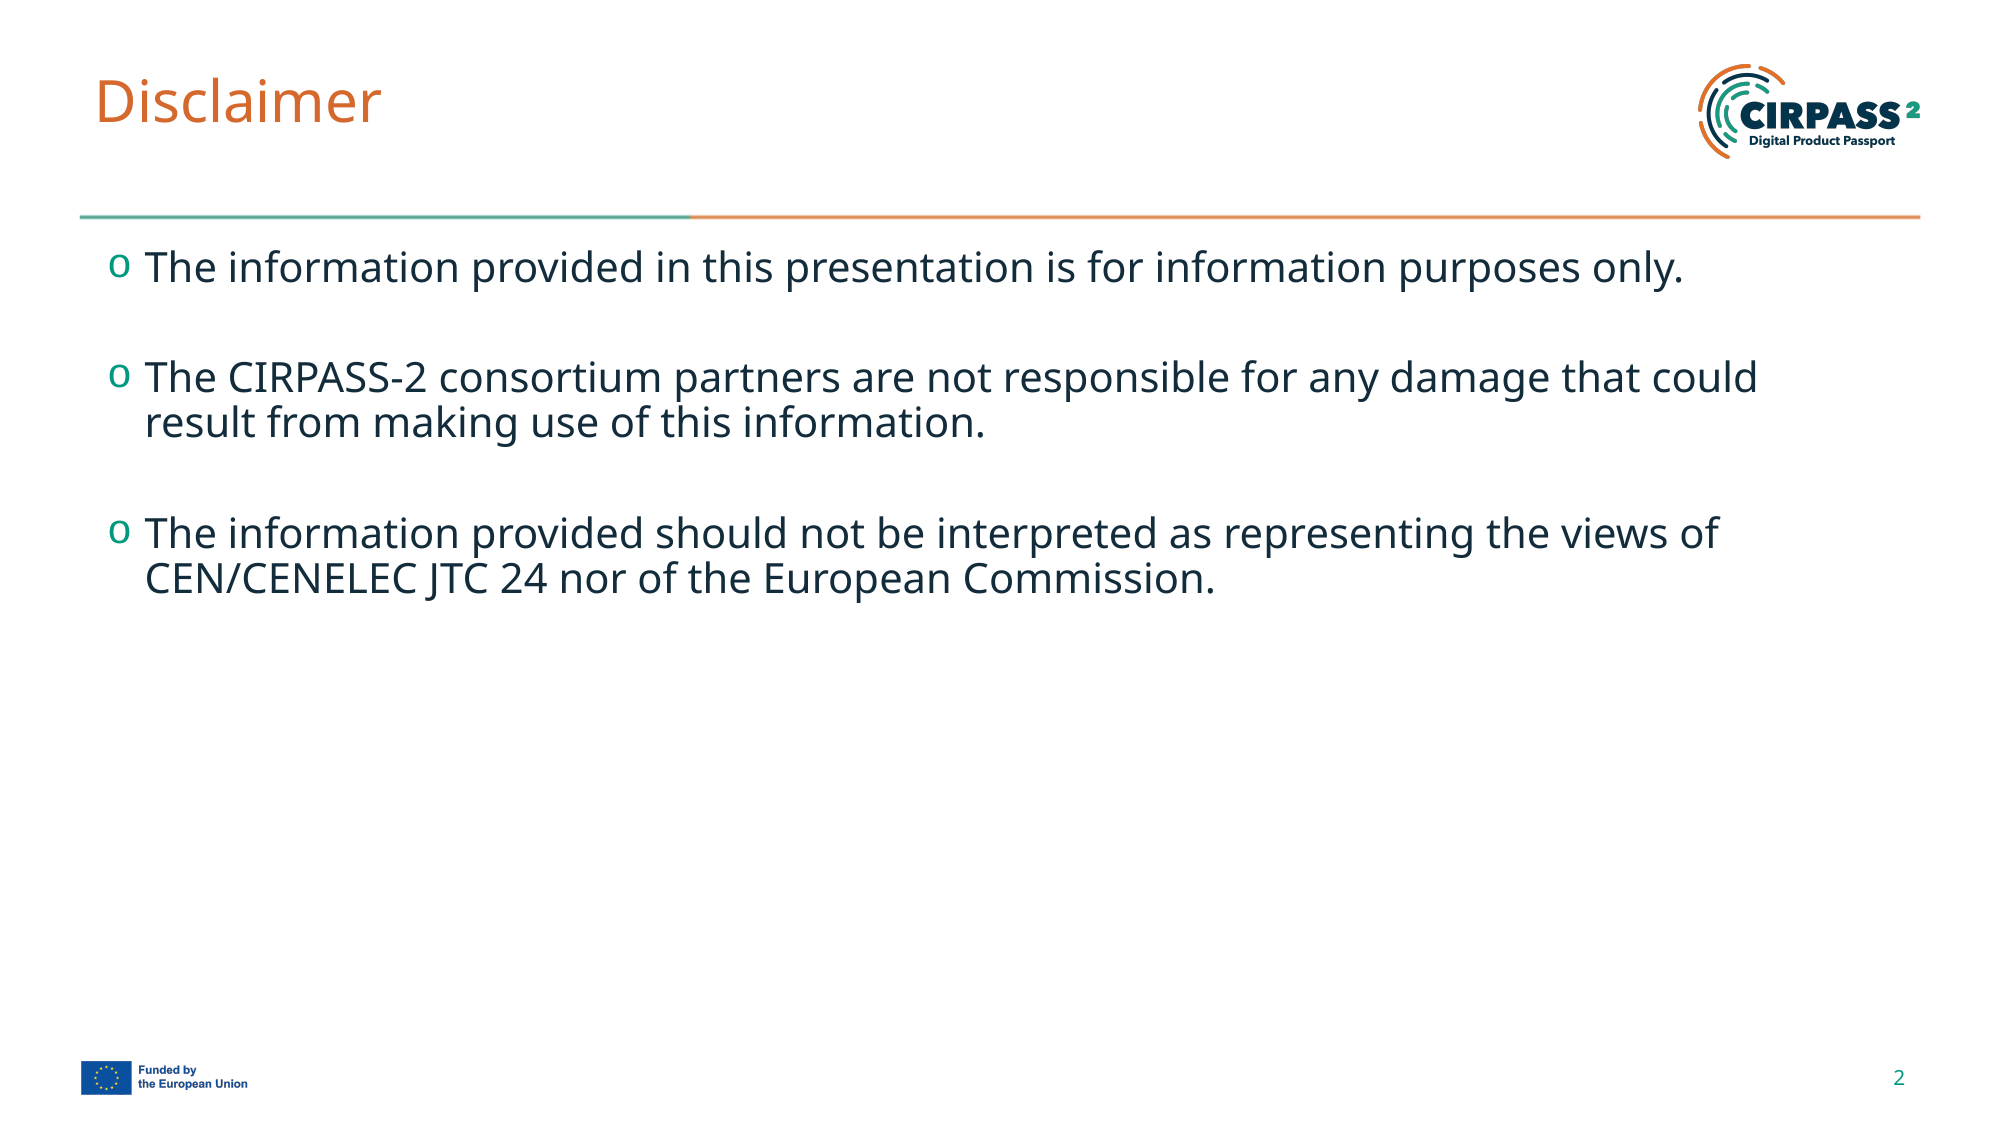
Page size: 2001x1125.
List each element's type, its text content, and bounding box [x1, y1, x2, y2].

title Disclaimer [79, 64, 1573, 203]
text_box The information provided in this presentation is for information purposes only. The CIRPASS-2 consortium partners are not responsible for any damage that could result from making use of this information. The information provided should not be interpreted as representing the views of CEN/CENELEC JTC 24 nor of the European Commission. [17, 238, 1872, 997]
picture [1698, 64, 1921, 159]
picture [79, 214, 1921, 226]
picture [79, 1059, 260, 1097]
